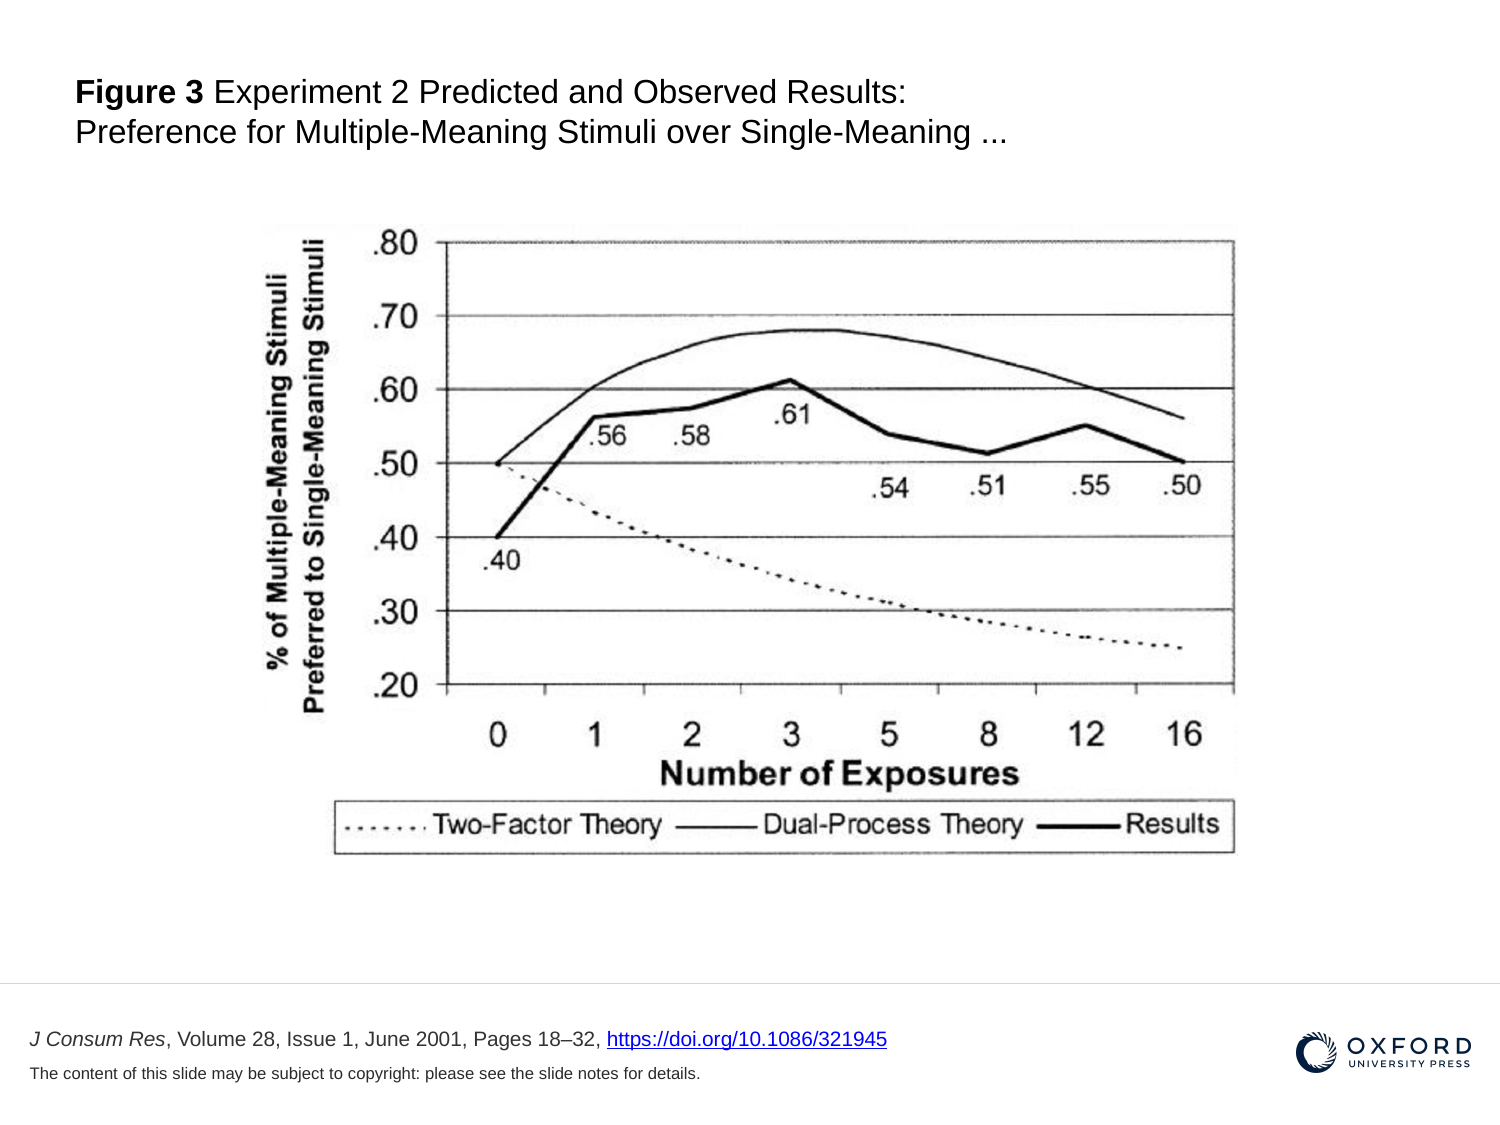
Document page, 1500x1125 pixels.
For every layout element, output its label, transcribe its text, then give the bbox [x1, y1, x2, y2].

picture [262, 224, 1238, 856]
footer J Consum Res, Volume 28, Issue 1, June 2001, Pages 18–32, https://doi.org/10.1086/321945 The content of this slide may be subject to copyright: please see the slide notes for details. [0, 983, 1260, 1125]
picture [1296, 1032, 1471, 1073]
title Figure 3 Experiment 2 Predicted and Observed Results: Preference for Multiple-Meaning Stimuli over Single-Meaning ... [75, 69, 1078, 171]
